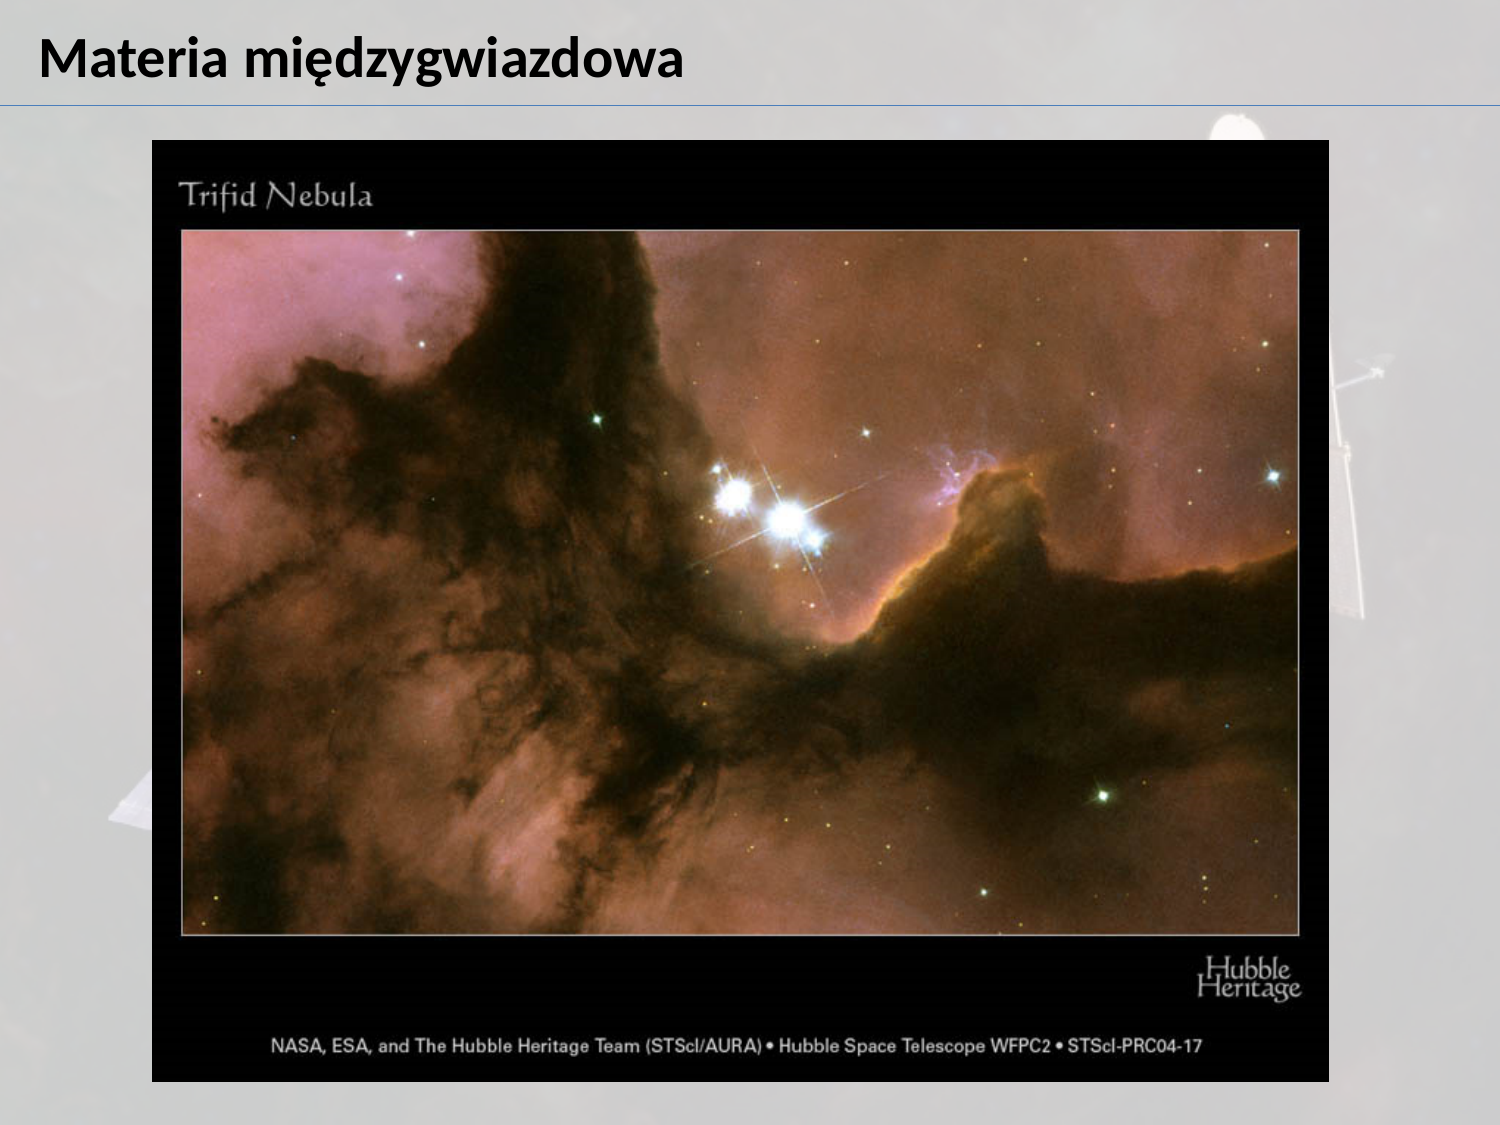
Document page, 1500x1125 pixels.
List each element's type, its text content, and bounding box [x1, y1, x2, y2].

picture [152, 140, 1329, 1082]
text_box Materia międzygwiazdowa [23, 11, 1477, 97]
